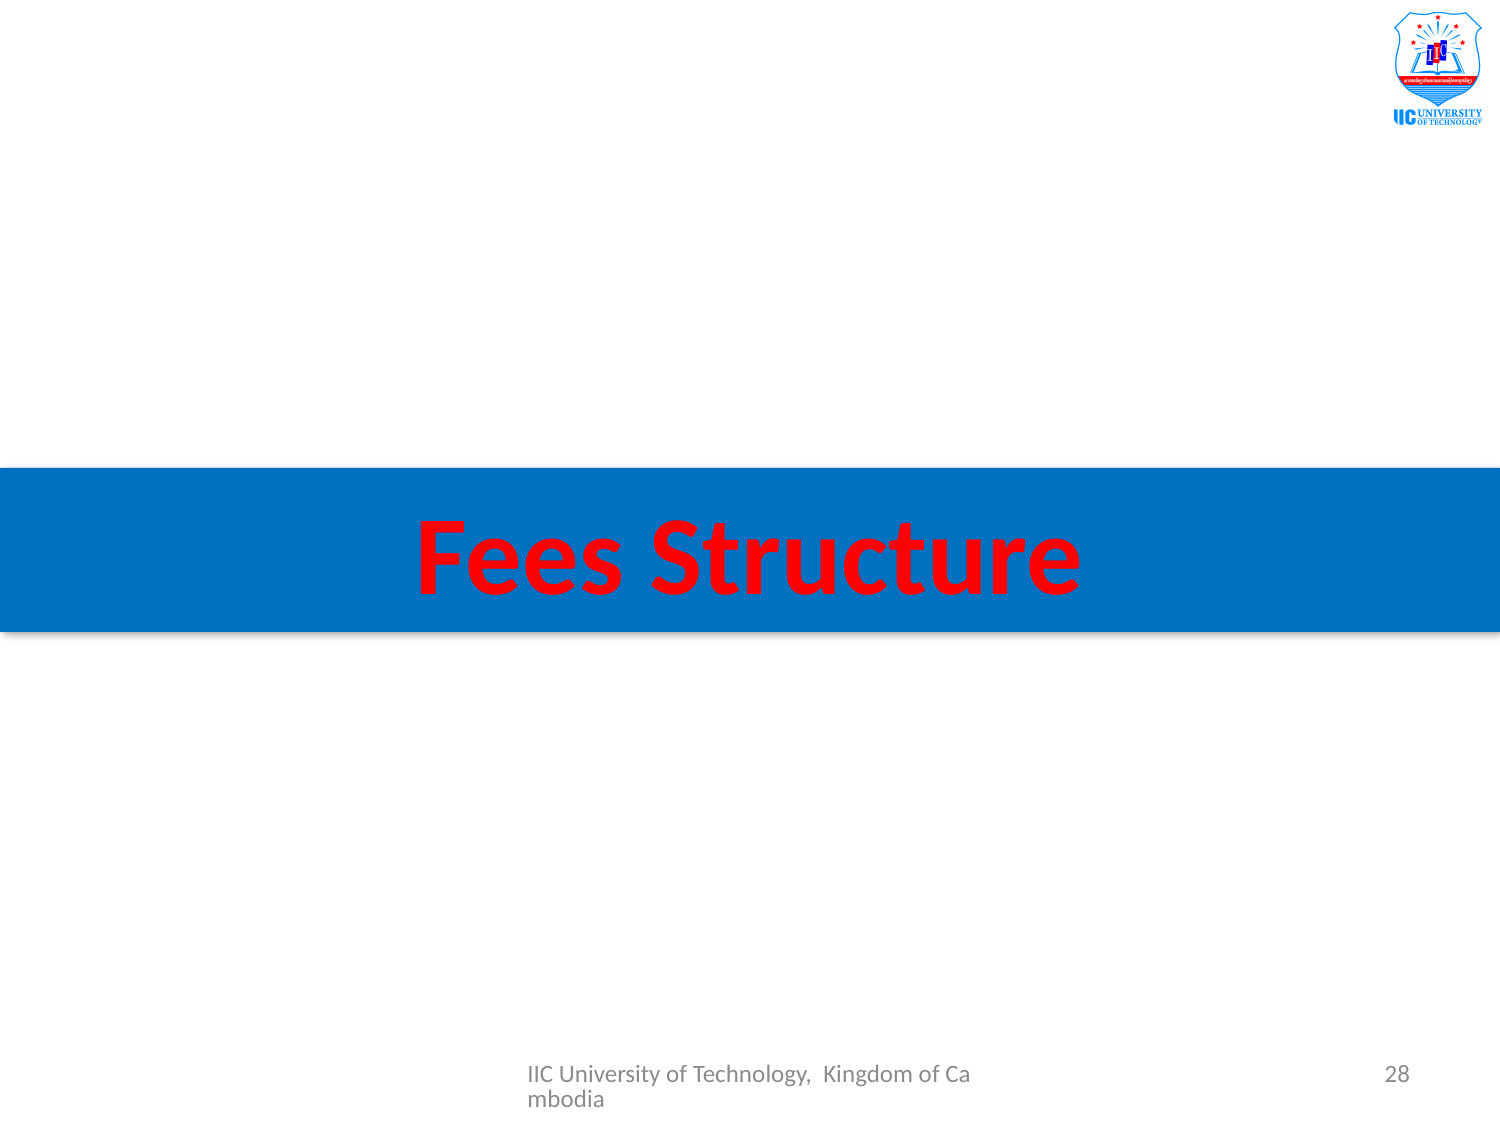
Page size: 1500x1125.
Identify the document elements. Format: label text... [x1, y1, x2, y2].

footer IIC University of Technology, Kingdom of Cambodia [512, 1042, 988, 1103]
slide_number 28 [1074, 1042, 1425, 1103]
text_box Fees Structure [0, 466, 1500, 634]
picture [1393, 11, 1483, 126]
